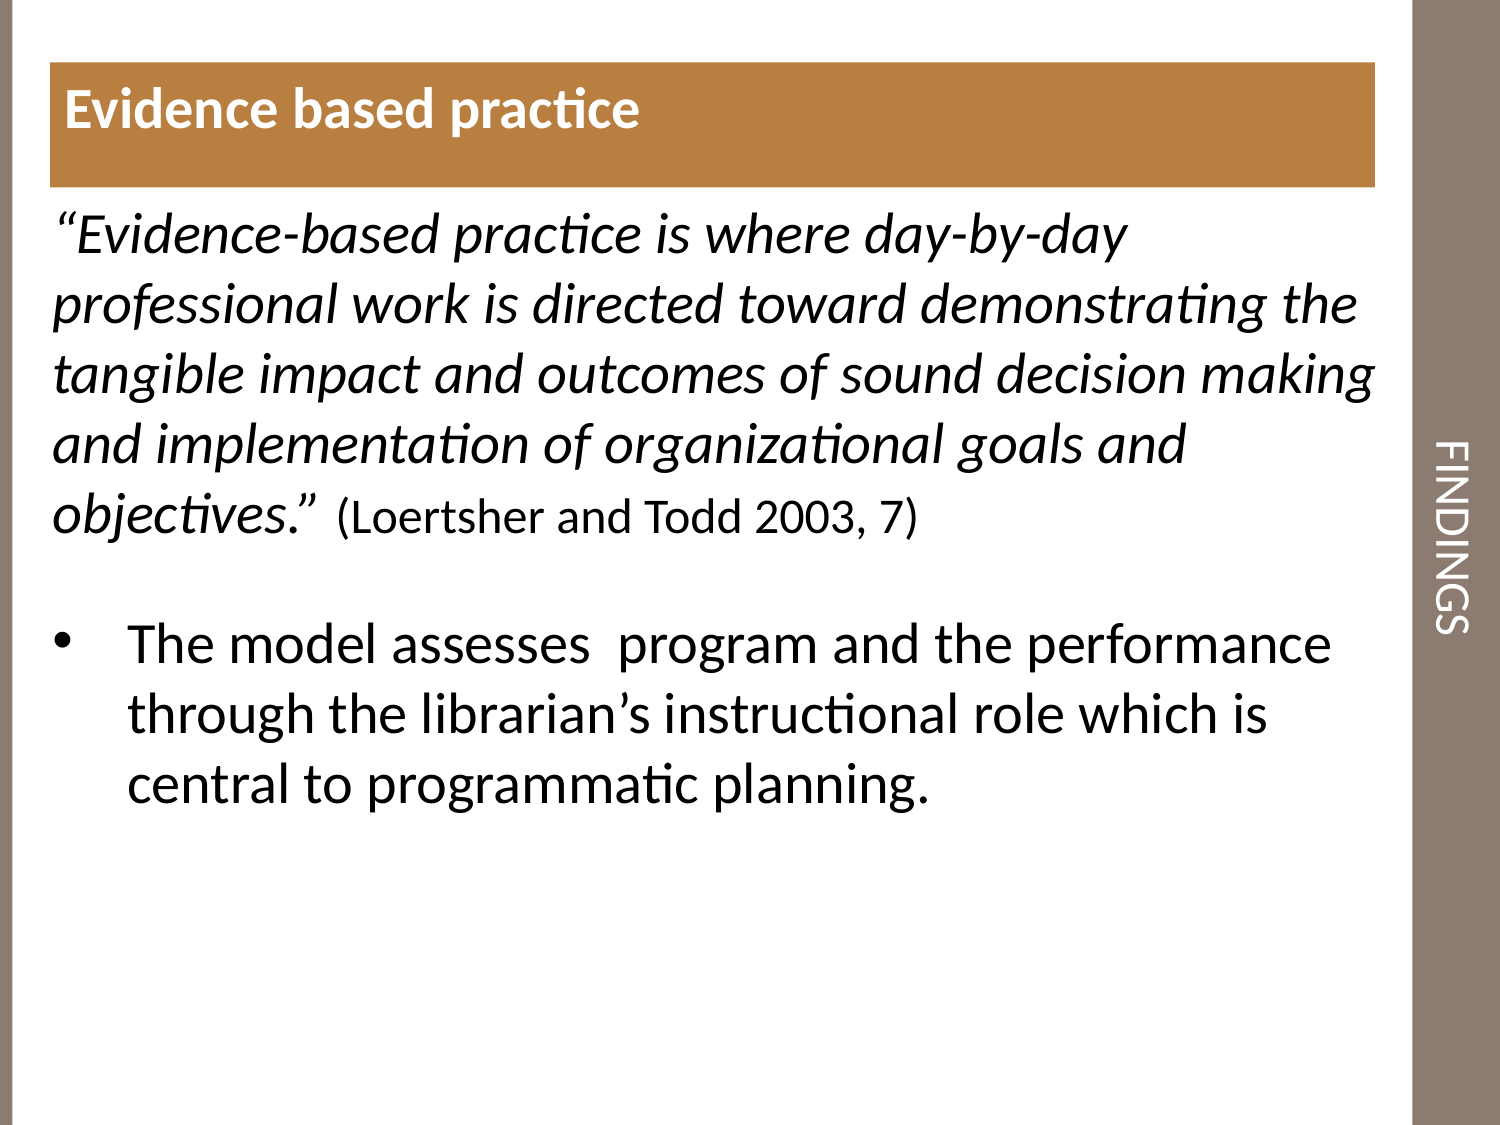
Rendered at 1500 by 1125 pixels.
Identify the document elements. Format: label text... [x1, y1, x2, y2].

title Findings [1412, 62, 1500, 1025]
text_box “Evidence-based practice is where day-by-day professional work is directed toward demonstrating the tangible impact and outcomes of sound decision making and implementation of organizational goals and objectives.” (Loertsher and Todd 2003, 7) The model assesses program and the performance through the librarian’s instructional role which is central to programmatic planning. [37, 187, 1425, 822]
list Evidence based practice [50, 62, 1375, 187]
